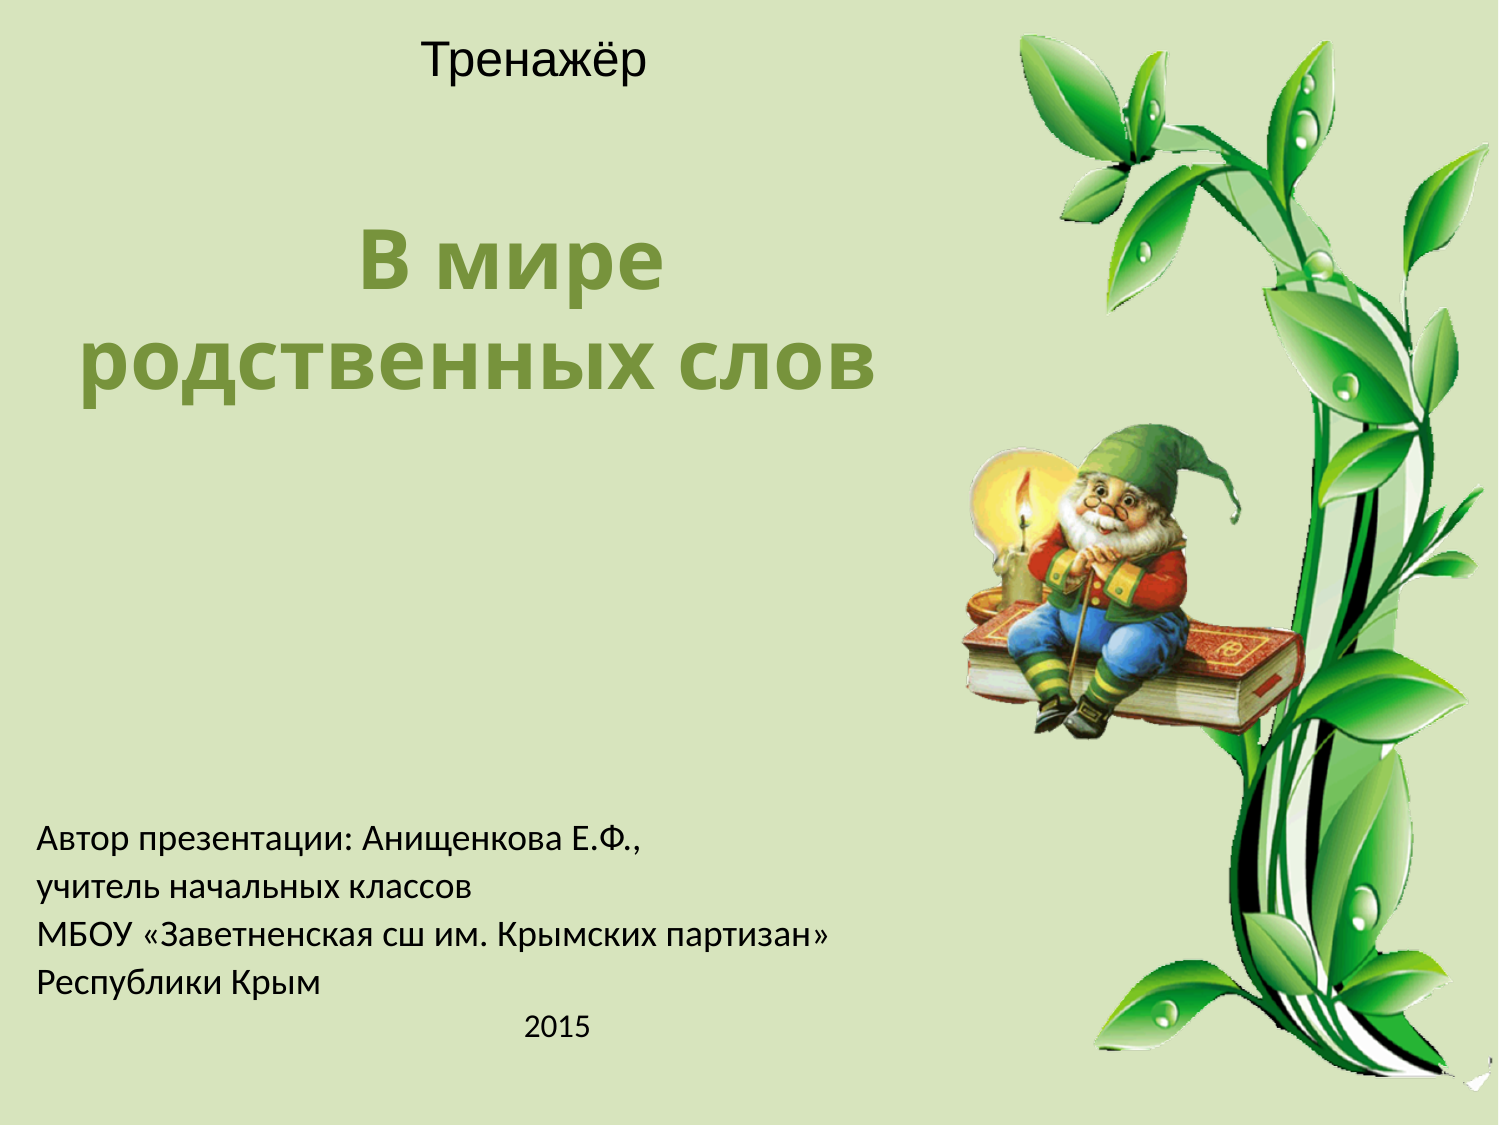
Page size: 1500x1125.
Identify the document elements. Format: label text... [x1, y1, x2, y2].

text_box Автор презентации: Анищенкова Е.Ф., учитель начальных классов МБОУ «Заветненская сш им. Крымских партизан» Республики Крым 2015 [21, 810, 1072, 1073]
picture [637, 32, 1500, 1105]
text_box Тренажёр В мире родственных слов [41, 19, 985, 474]
text_box [0, 0, 1500, 1125]
